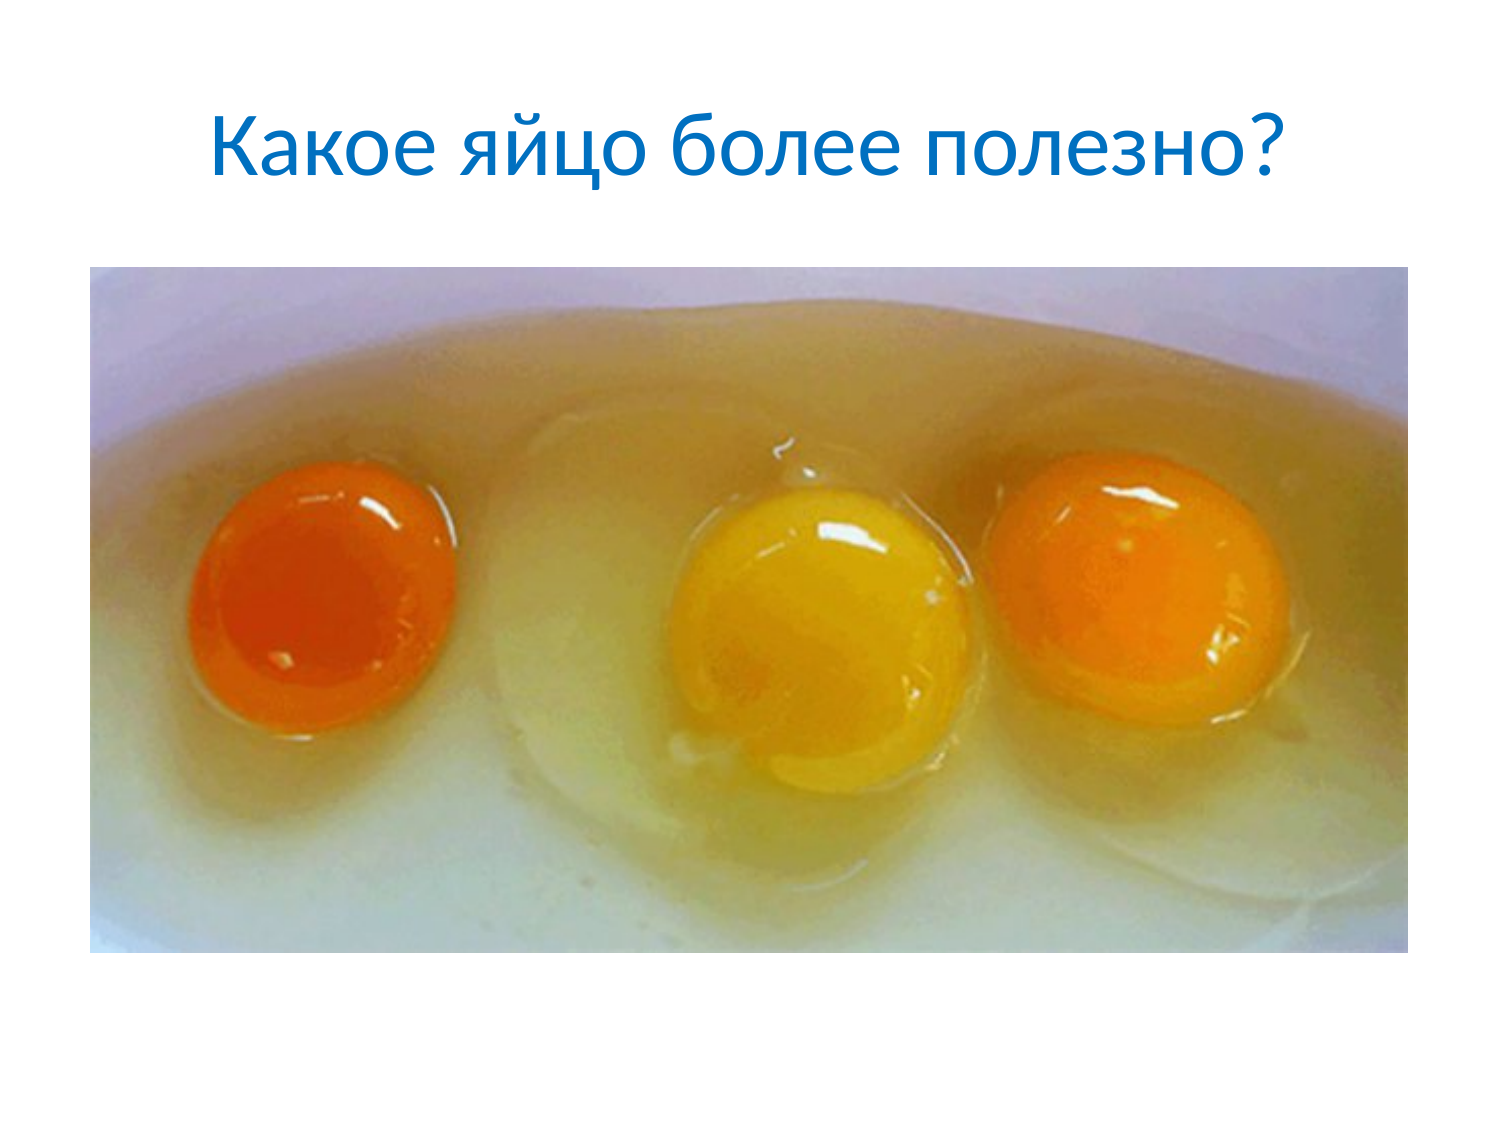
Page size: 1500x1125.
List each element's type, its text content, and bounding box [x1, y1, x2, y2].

picture [90, 266, 1409, 953]
title Какое яйцо более полезно? [75, 45, 1425, 233]
